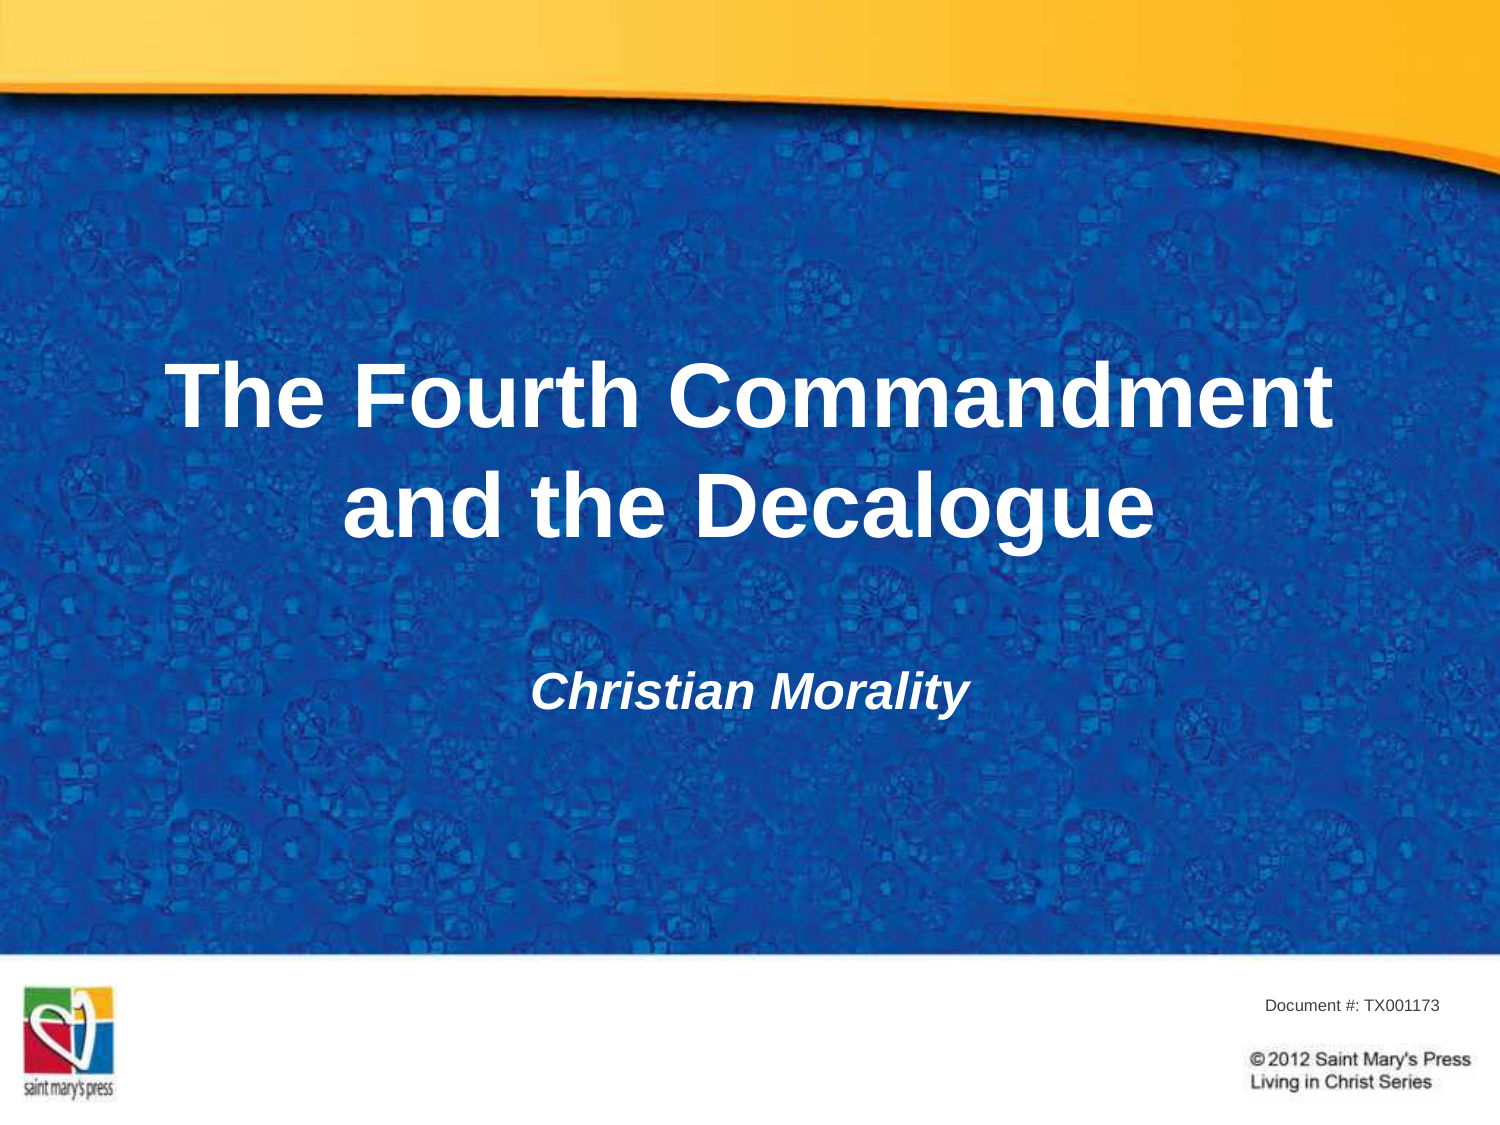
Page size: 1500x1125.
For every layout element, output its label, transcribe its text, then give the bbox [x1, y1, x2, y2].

title The Fourth Commandment and the Decalogue [112, 324, 1388, 567]
list Document #: TX001173 [1250, 987, 1463, 1013]
subtitle Christian Morality [225, 650, 1275, 813]
picture [0, 0, 1500, 1125]
